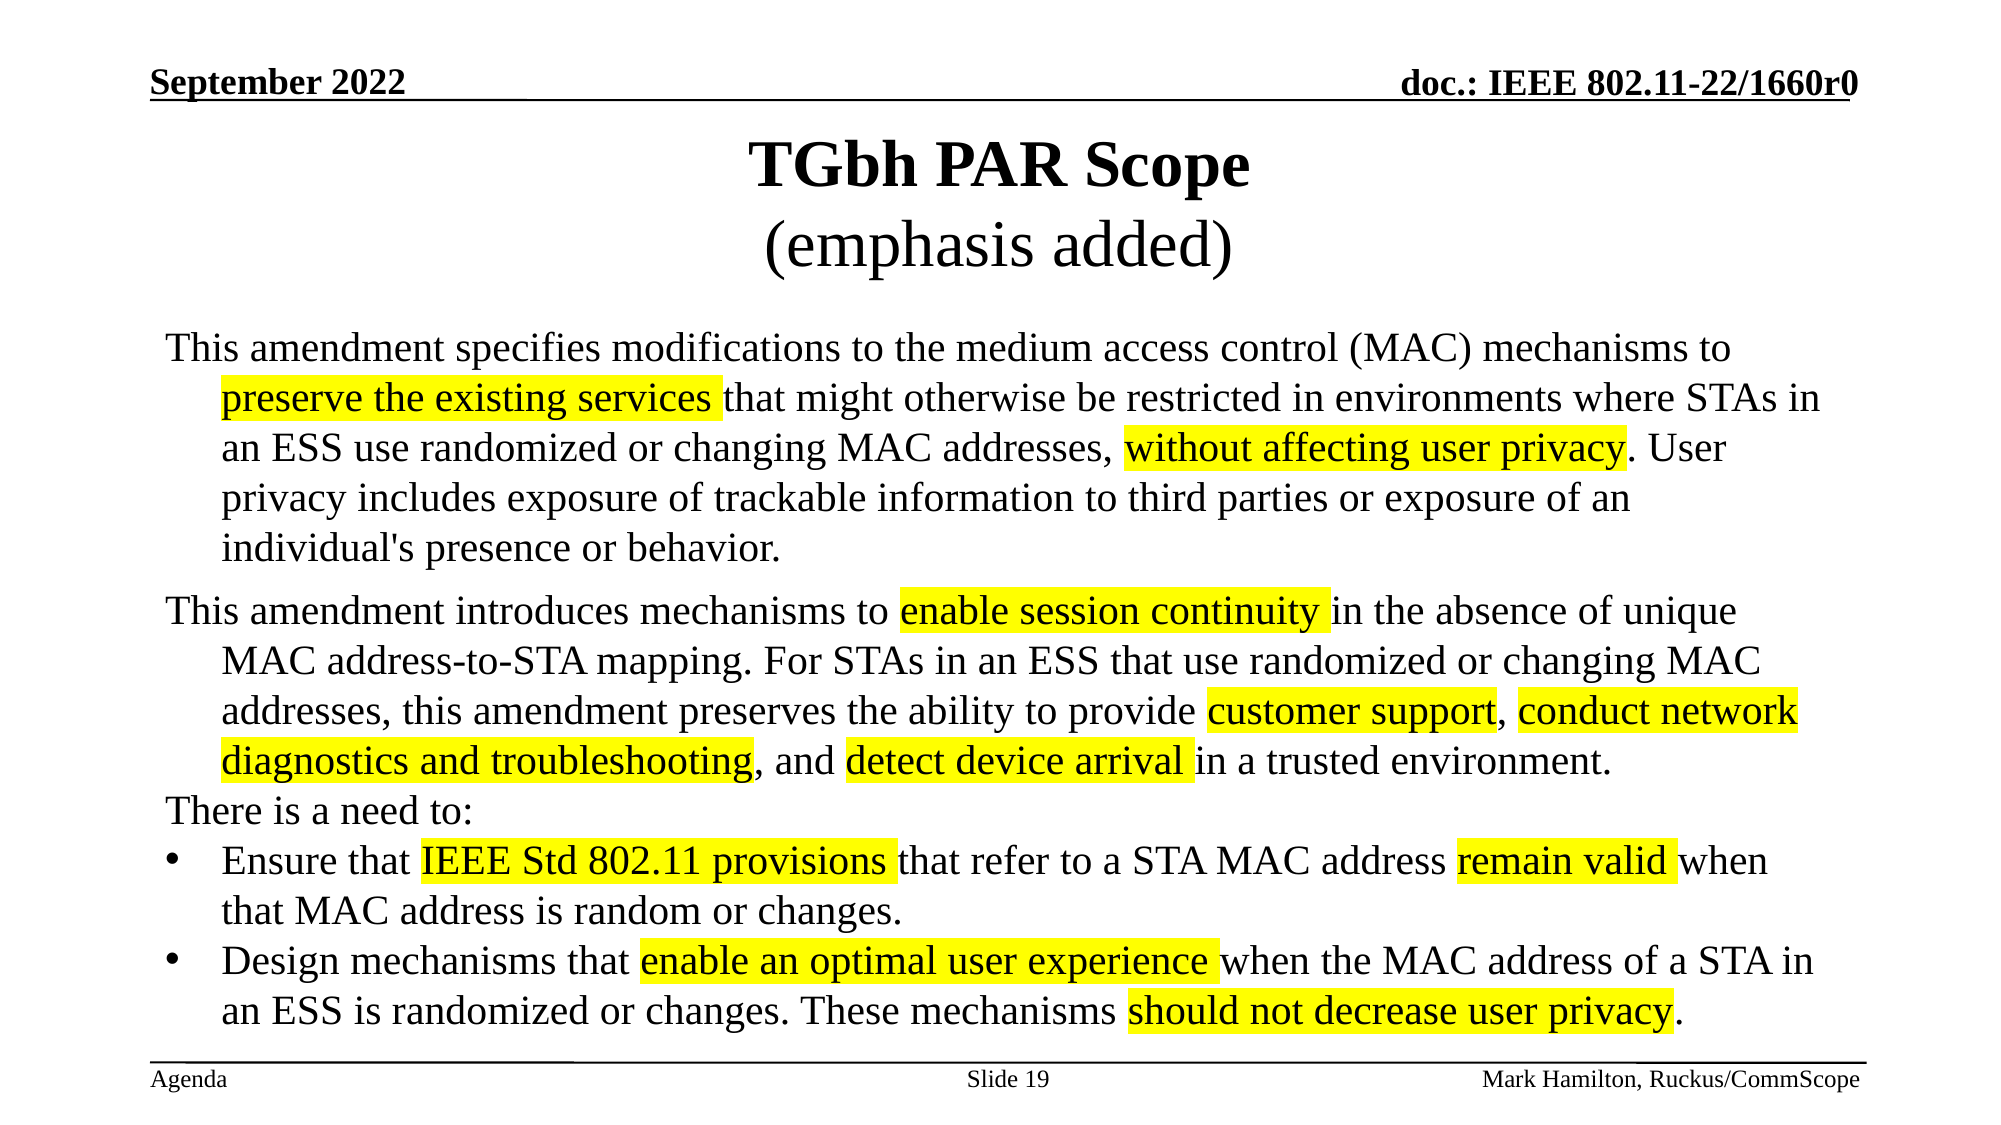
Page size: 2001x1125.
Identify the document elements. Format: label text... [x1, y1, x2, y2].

title TGbh PAR Scope (emphasis added) [149, 112, 1850, 288]
list This amendment specifies modifications to the medium access control (MAC) mechanisms to preserve the existing services that might otherwise be restricted in environments where STAs in an ESS use randomized or changing MAC addresses, without affecting user privacy. User privacy includes exposure of trackable information to third parties or exposure of an individual's presence or behavior. This amendment introduces mechanisms to enable session continuity in the absence of unique MAC address-to-STA mapping. For STAs in an ESS that use randomized or changing MAC addresses, this amendment preserves the ability to provide customer support, conduct network diagnostics and troubleshooting, and detect device arrival in a trusted environment. There is a need to: Ensure that IEEE Std 802.11 provisions that refer to a STA MAC address remain valid when that MAC address is random or changes. Design mechanisms that enable an optimal user experience when the MAC address of a STA in an ESS is randomized or changes. These mechanisms should not decrease user privacy. [149, 312, 1850, 988]
slide_number Slide 19 [950, 1061, 1067, 1123]
